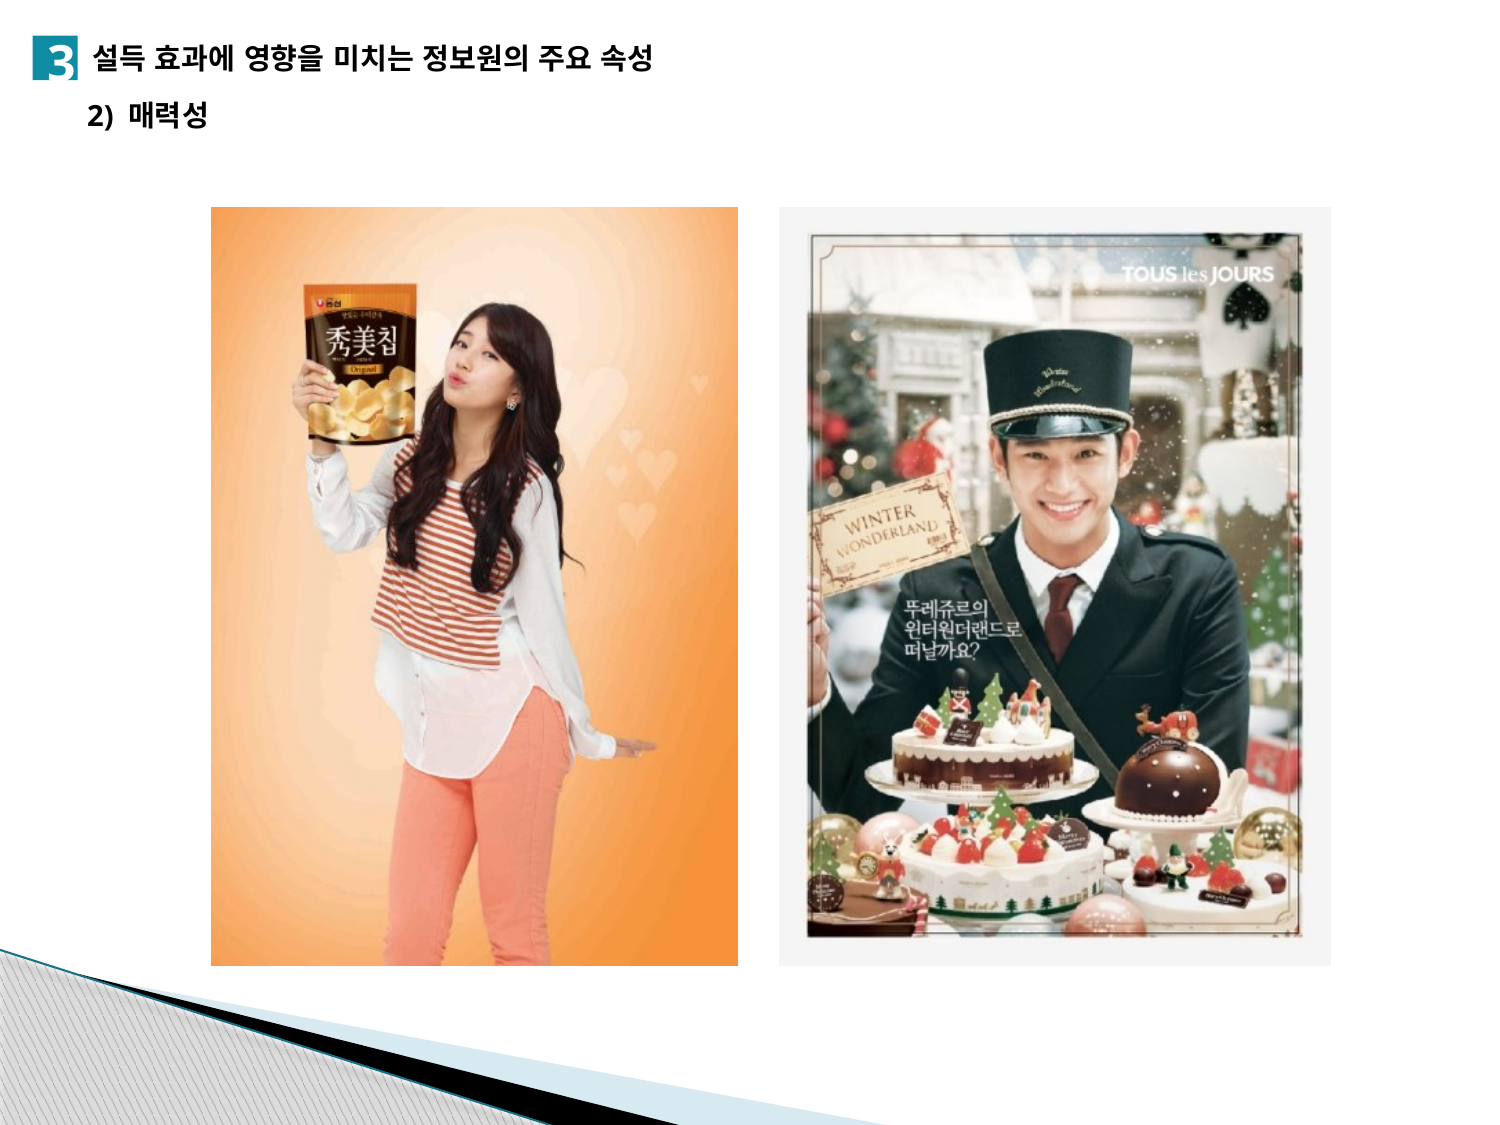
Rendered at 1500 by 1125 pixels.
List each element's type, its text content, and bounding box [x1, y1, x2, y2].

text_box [32, 30, 780, 92]
picture [779, 207, 1332, 966]
text_box 2) 매력성 [72, 104, 224, 140]
picture [210, 207, 738, 966]
